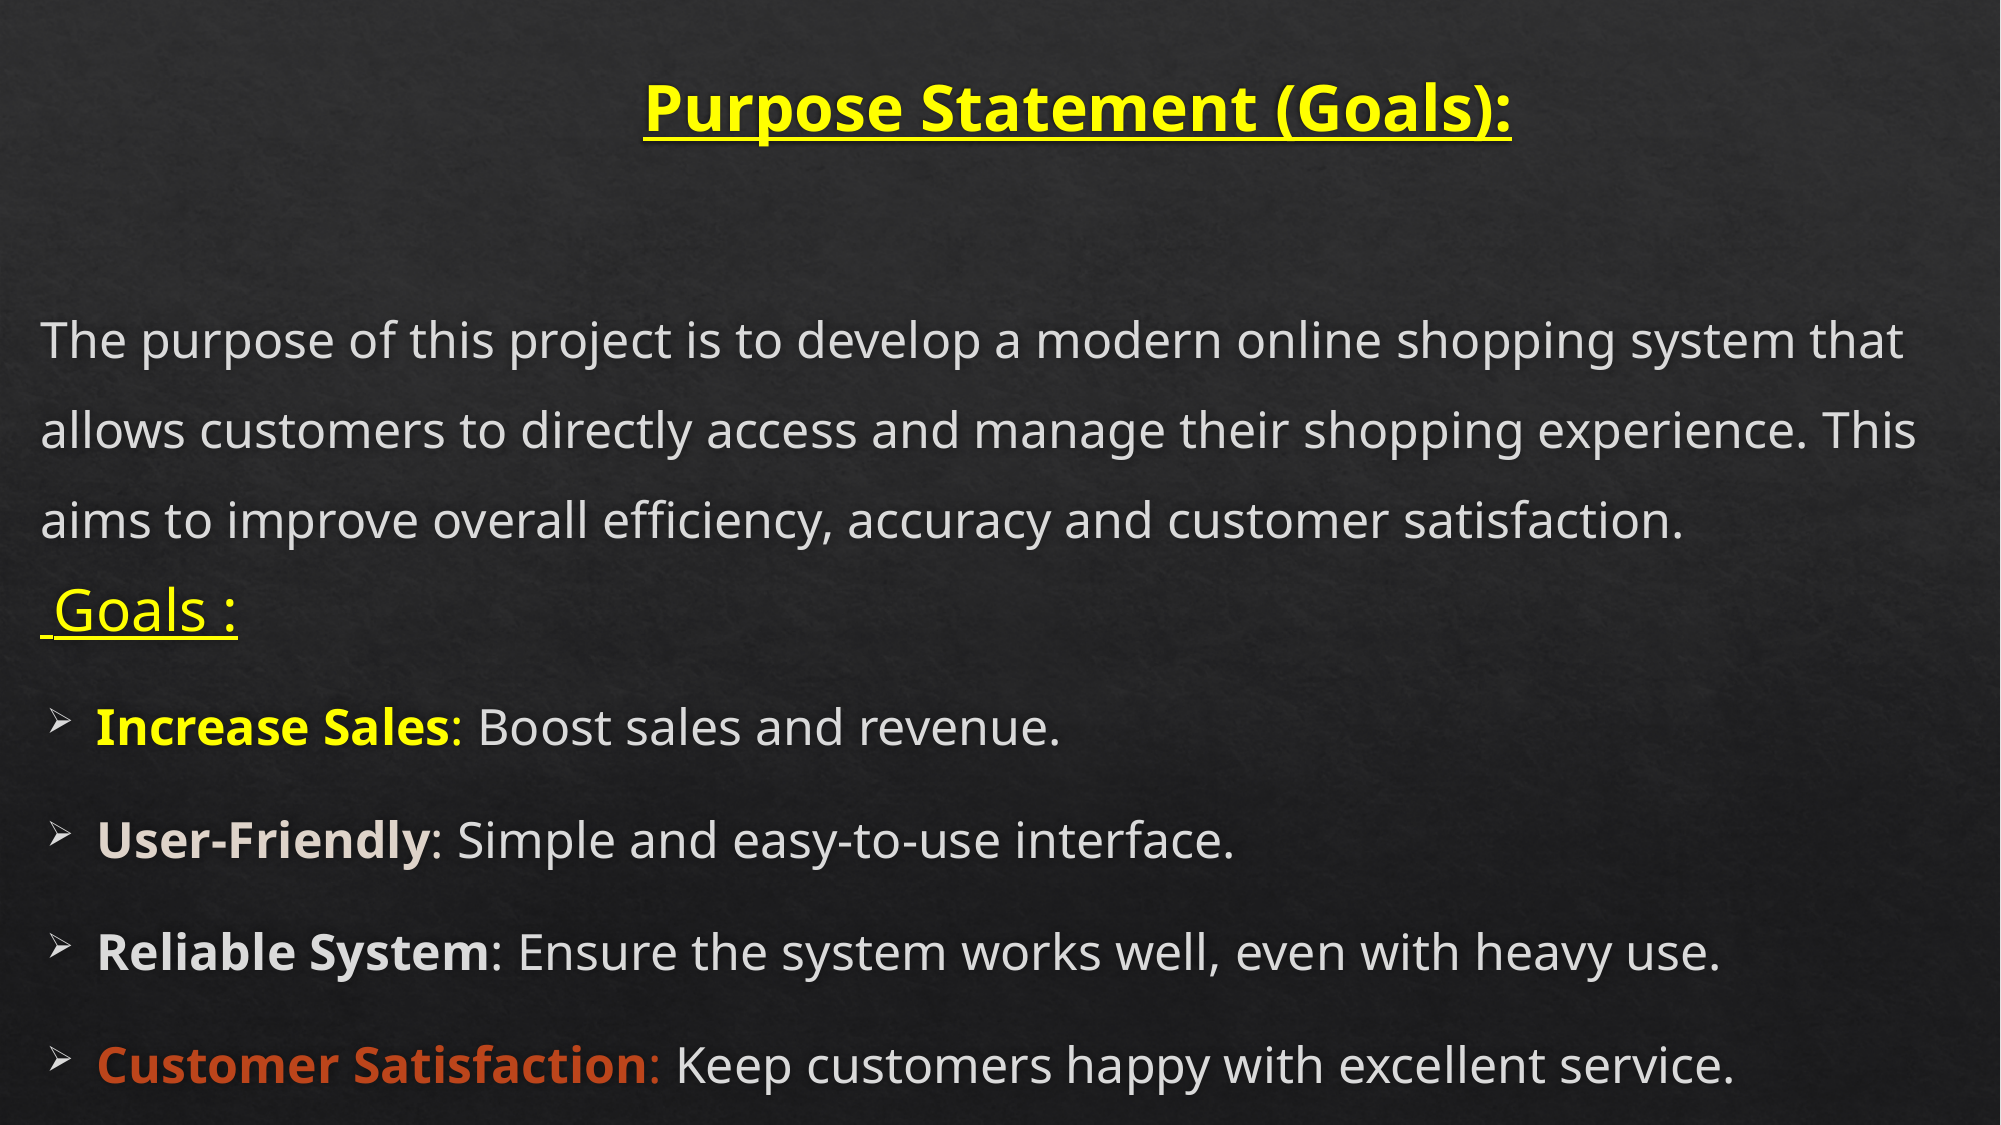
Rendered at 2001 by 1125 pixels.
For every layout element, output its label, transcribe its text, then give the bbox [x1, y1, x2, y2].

list The purpose of this project is to develop a modern online shopping system that allows customers to directly access and manage their shopping experience. This aims to improve overall efficiency, accuracy and customer satisfaction. Goals : Increase Sales: Boost sales and revenue. User-Friendly: Simple and easy-to-use interface. Reliable System: Ensure the system works well, even with heavy use. Customer Satisfaction: Keep customers happy with excellent service. [25, 188, 1970, 1092]
title Purpose Statement (Goals): [381, 59, 1775, 184]
